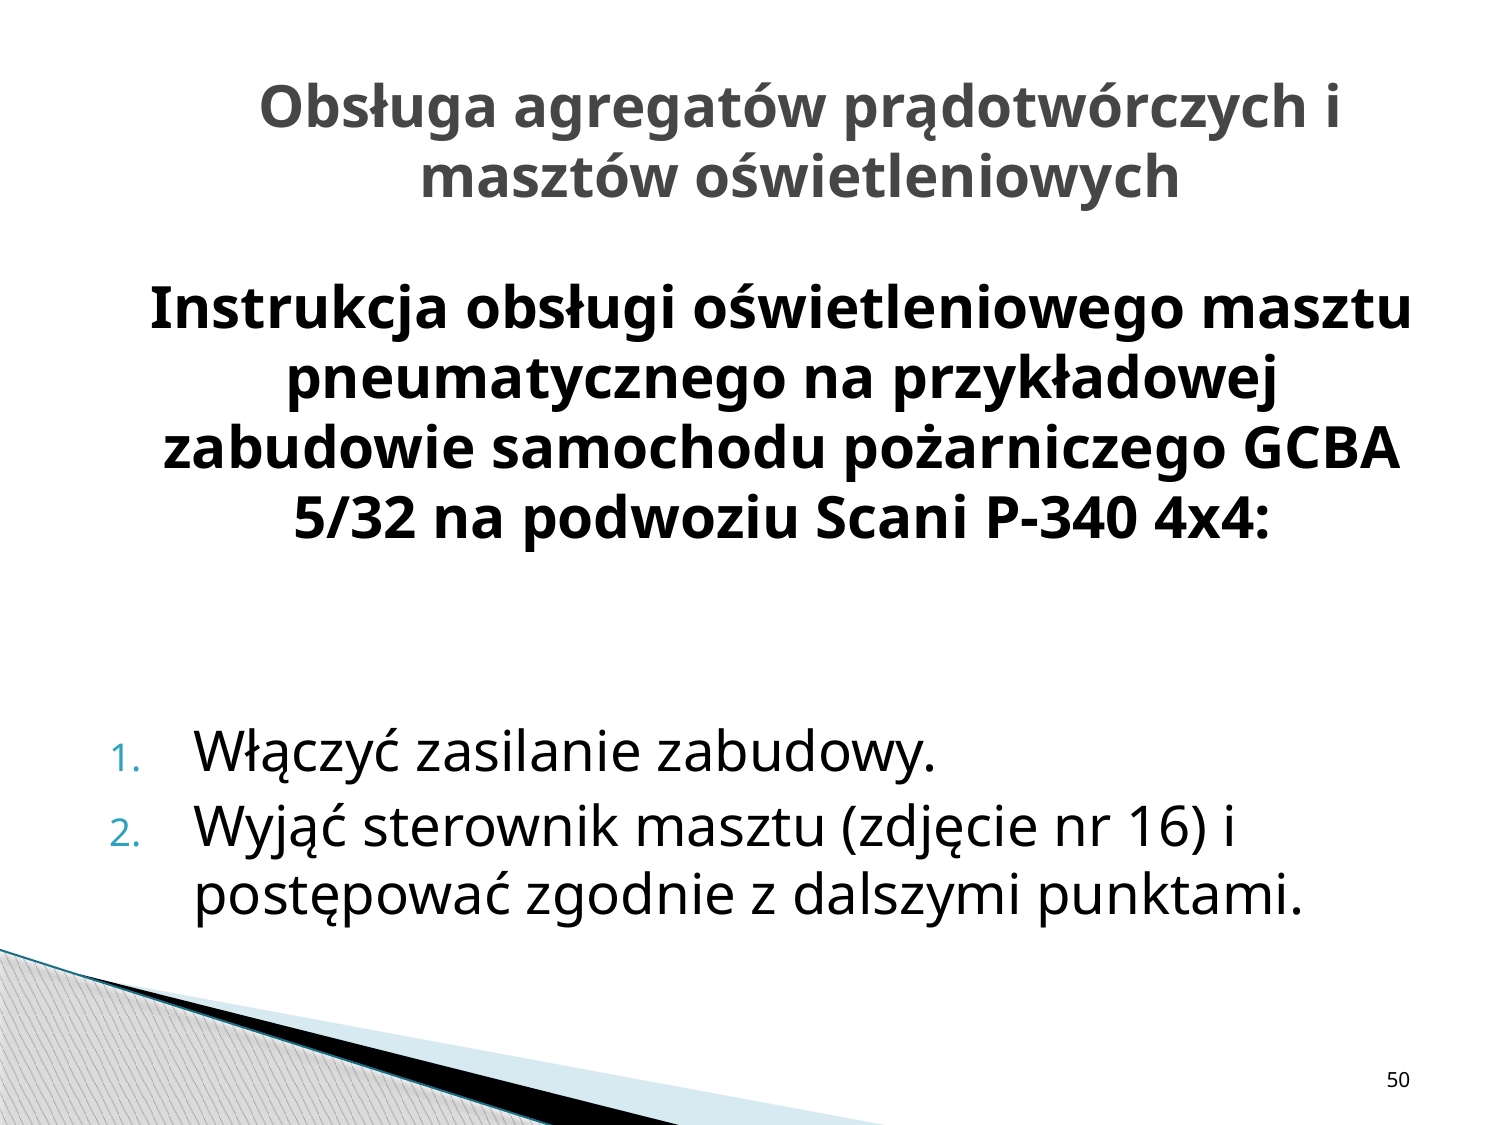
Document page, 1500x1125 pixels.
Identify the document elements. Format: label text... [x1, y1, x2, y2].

title Obsługa agregatów prądotwórczych i masztów oświetleniowych [175, 45, 1425, 233]
list Instrukcja obsługi oświetleniowego masztu pneumatycznego na przykładowej zabudowie samochodu pożarniczego GCBA 5/32 na podwoziu Scani P-340 4x4: Włączyć zasilanie zabudowy. Wyjąć sterownik masztu (zdjęcie nr 16) i postępować zgodnie z dalszymi punktami. [75, 262, 1430, 1079]
slide_number 50 [1074, 1024, 1425, 1103]
